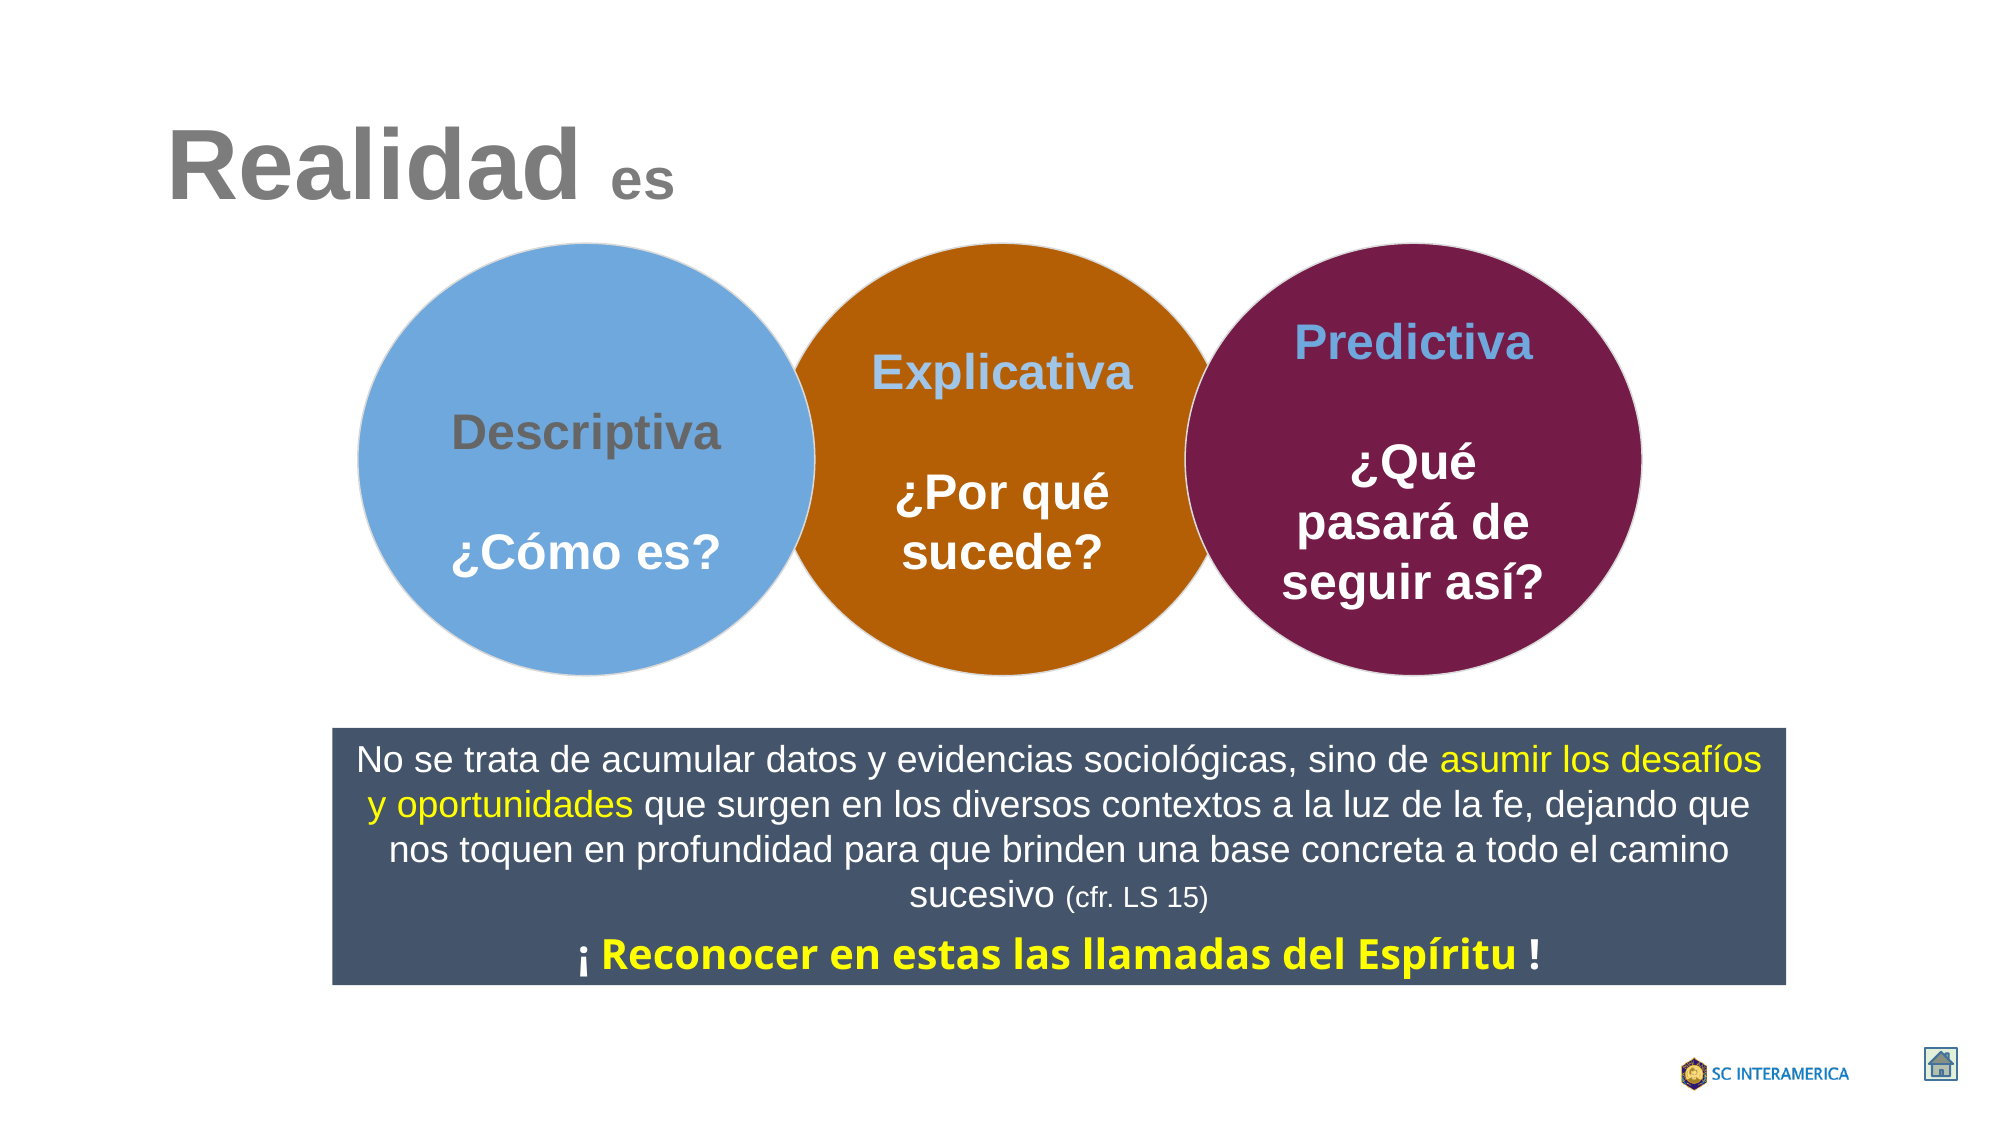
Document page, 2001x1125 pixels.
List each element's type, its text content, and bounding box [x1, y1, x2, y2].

text_box [1924, 1047, 1958, 1081]
picture [1674, 1053, 1851, 1092]
text_box Predictiva ¿Qué pasará de seguir así? [1185, 243, 1643, 676]
text_box Realidad es [152, 91, 691, 227]
table_cell 13 [1934, 1065, 1949, 1075]
text_box Explicativa ¿Por qué sucede? [794, 243, 1208, 676]
text_box Descriptiva ¿Cómo es? [357, 243, 815, 676]
text_box No se trata de acumular datos y evidencias sociológicas, sino de asumir los desafíos y oportunidades que surgen en los diversos contextos a la luz de la fe, dejando que nos toquen en profundidad para que brinden una base concreta a todo el camino sucesivo (cfr. LS 15) ¡ Reconocer en estas las llamadas del Espíritu ! [332, 727, 1787, 986]
